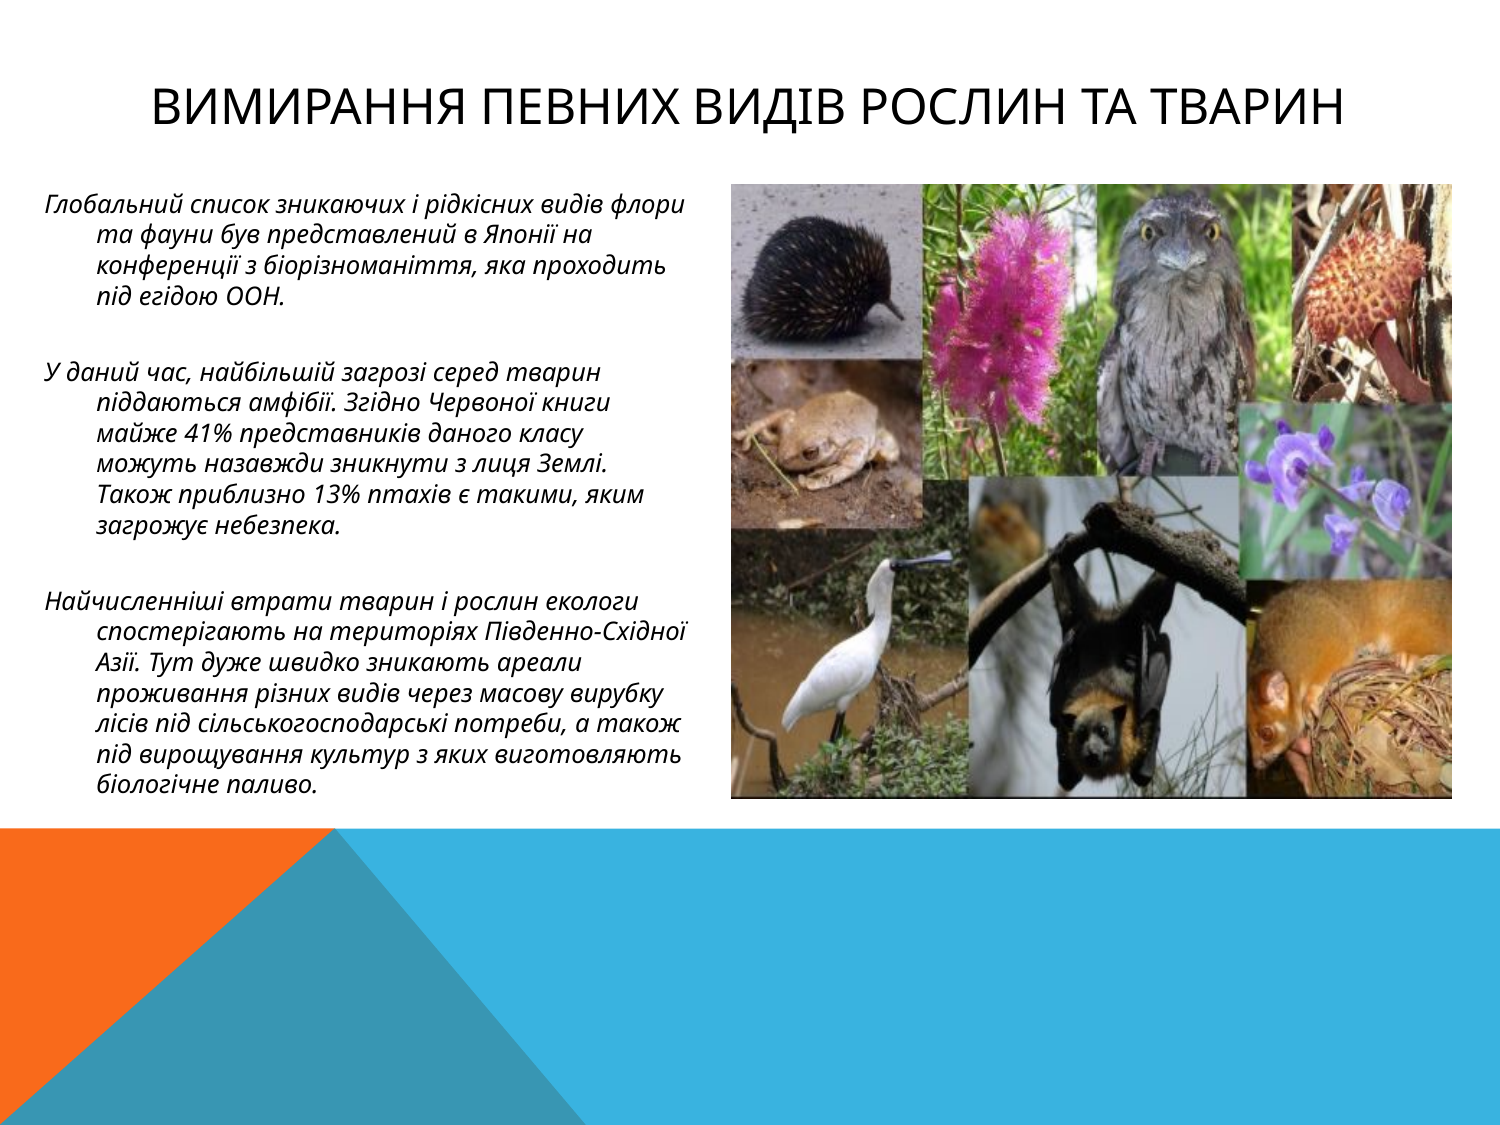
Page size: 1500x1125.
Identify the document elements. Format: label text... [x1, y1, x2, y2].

picture [730, 184, 1452, 799]
title Вимирання певних видів рослин та тварин [135, 60, 1369, 150]
list Глобальний список зникаючих і рідкісних видів флори та фауни був представлений в Японії на конференції з біорізноманіття, яка проходить під егідою ООН. У даний час, найбільшій загрозі серед тварин піддаються амфібії. Згідно Червоної книги майже 41% представників даного класу можуть назавжди зникнути з лиця Землі. Також приблизно 13% птахів є такими, яким загрожує небезпека. Найчисленніші втрати тварин і рослин екологи спостерігають на територіях Південно-Східної Азії. Тут дуже швидко зникають ареали проживання різних видів через масову вирубку лісів під сільськогосподарські потреби, а також під вирощування культур з яких виготовляють біологічне паливо. [29, 179, 703, 811]
